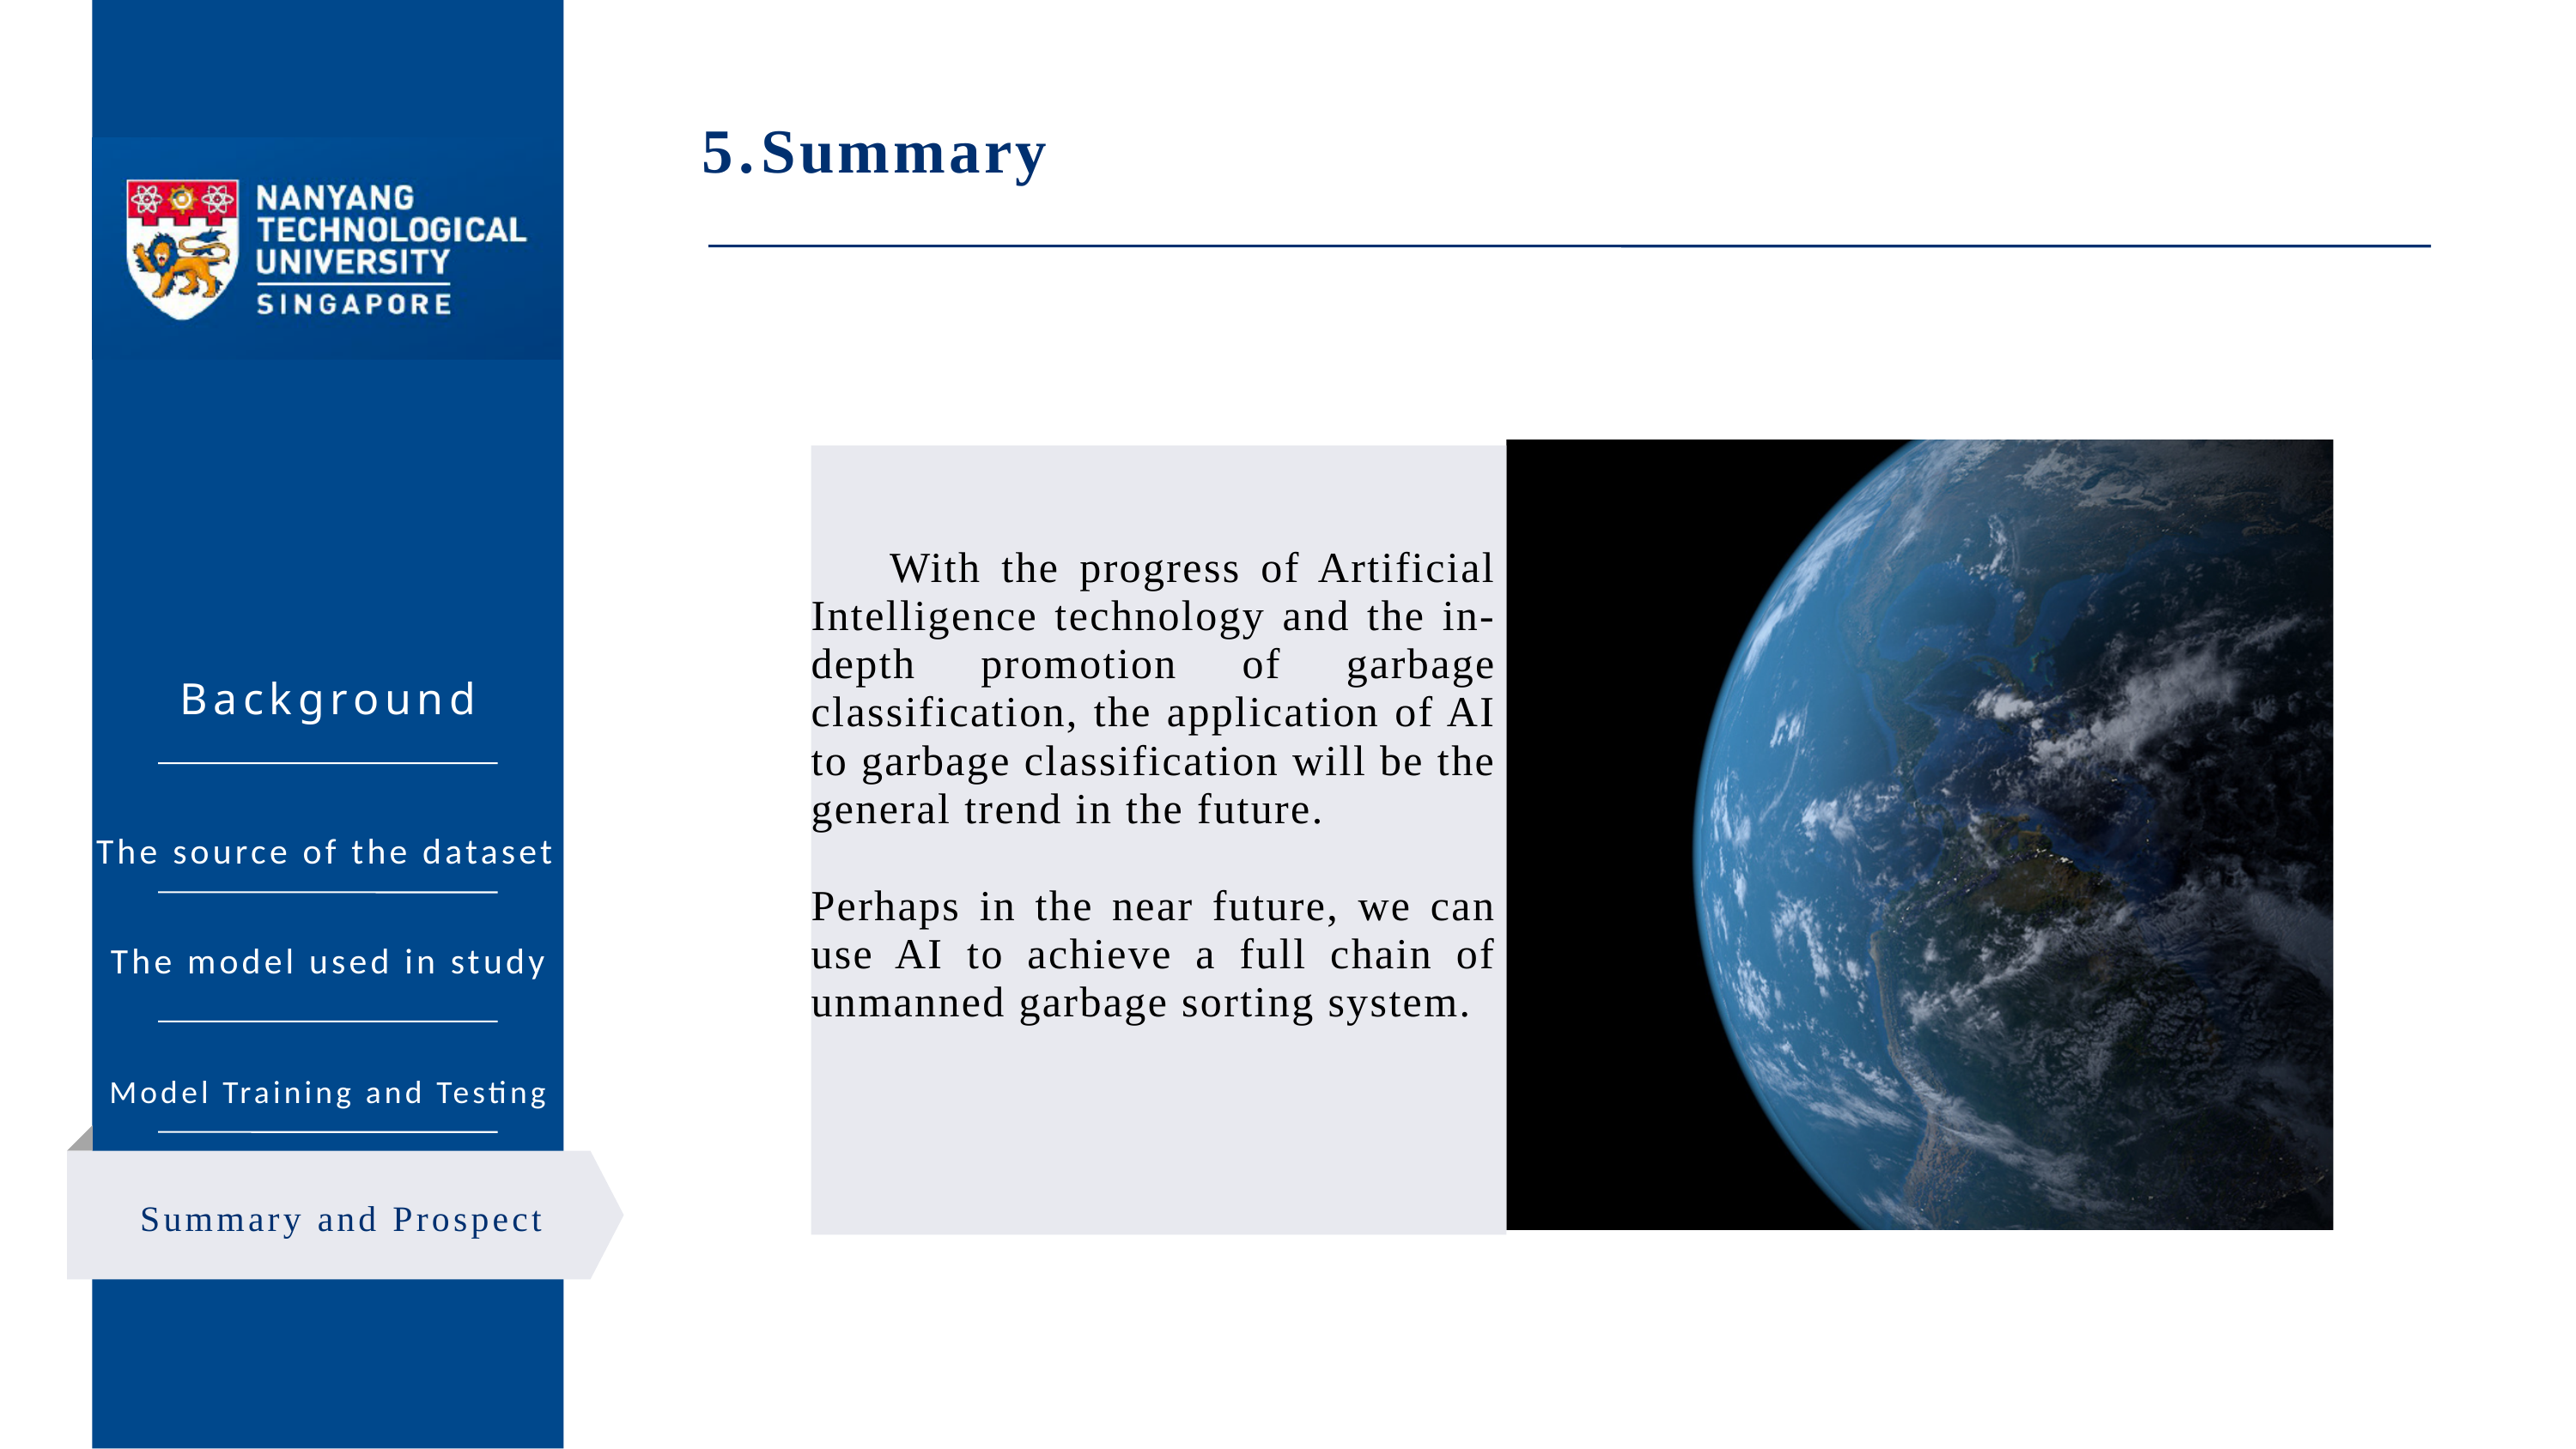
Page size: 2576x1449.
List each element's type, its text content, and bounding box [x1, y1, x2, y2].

text_box 5.Summary [702, 105, 2425, 185]
picture [92, 137, 562, 360]
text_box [66, 0, 624, 1449]
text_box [1506, 440, 2334, 1230]
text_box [811, 445, 1507, 1235]
